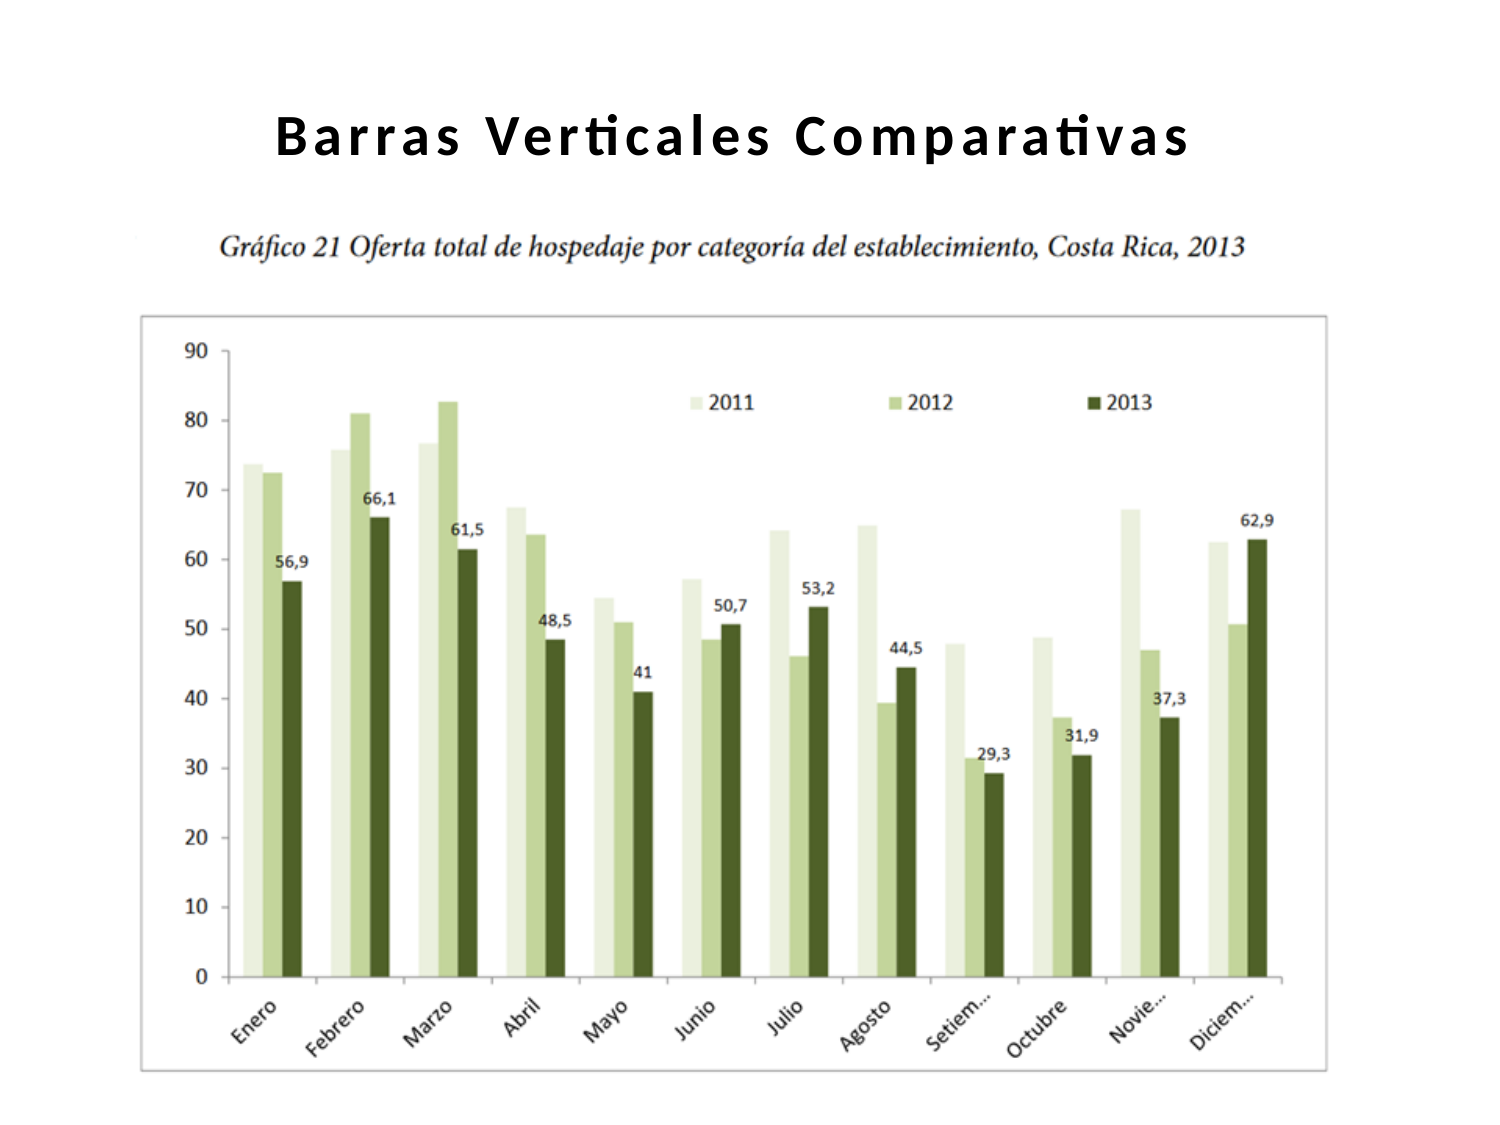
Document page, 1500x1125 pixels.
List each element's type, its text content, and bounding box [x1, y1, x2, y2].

text_box Barras Verticales Comparativas [230, 90, 1235, 175]
picture [123, 219, 1342, 1083]
